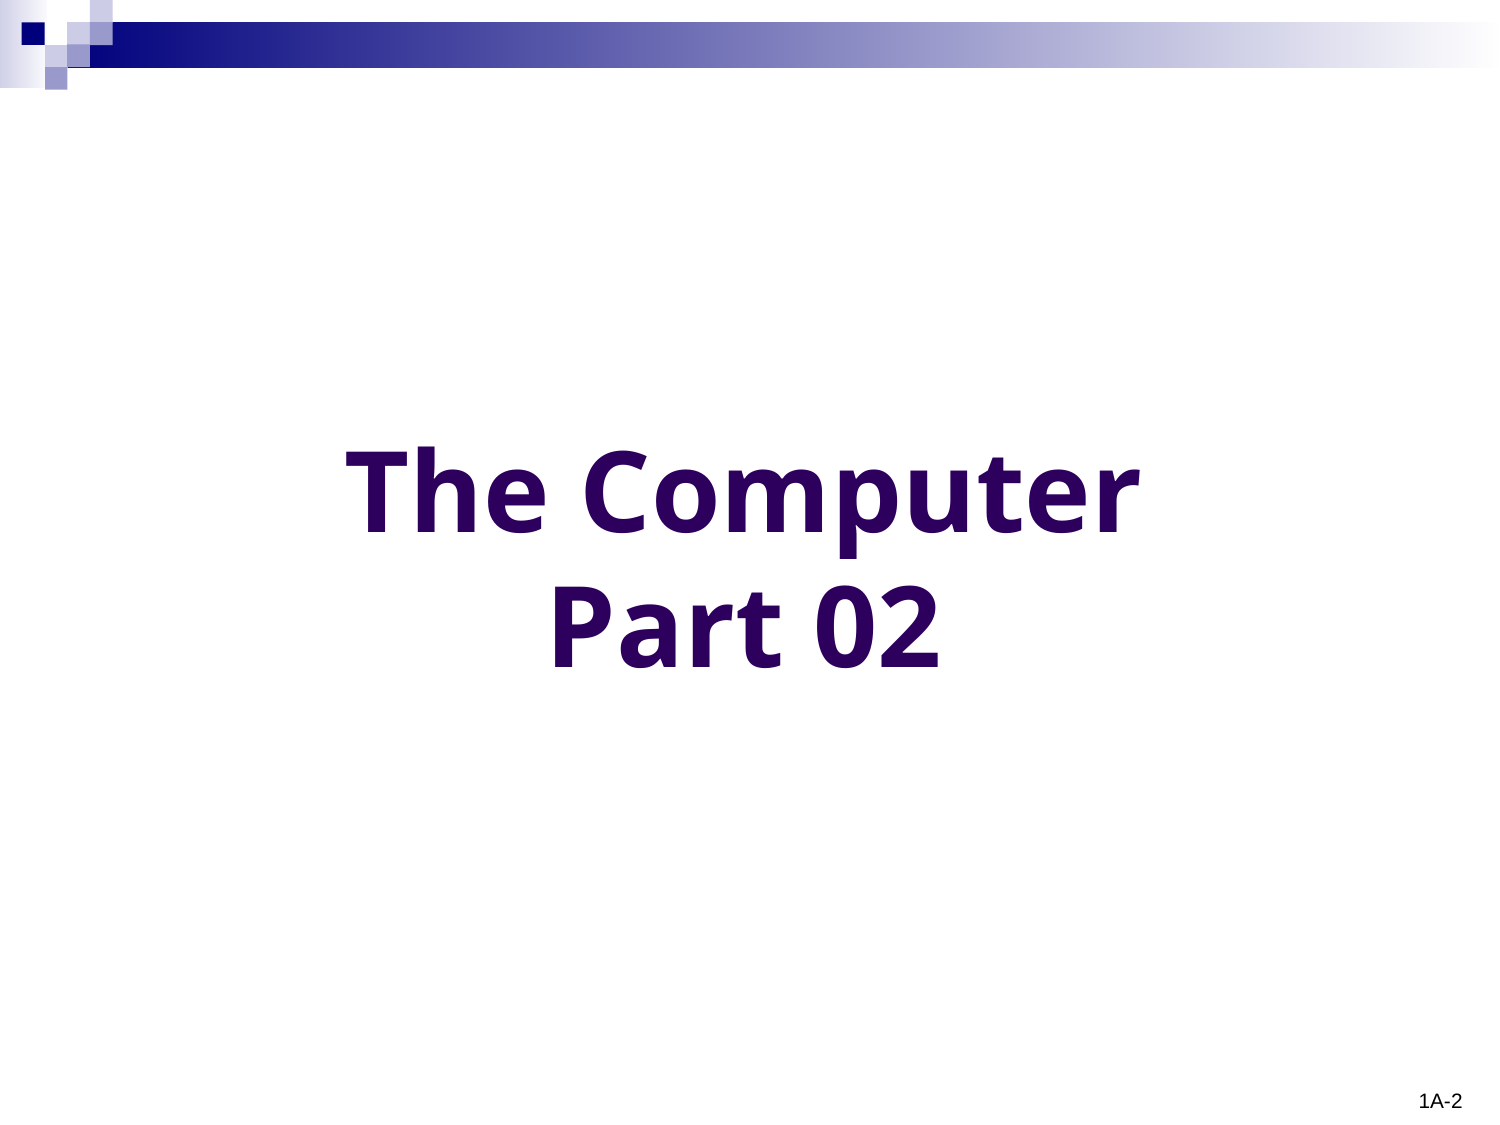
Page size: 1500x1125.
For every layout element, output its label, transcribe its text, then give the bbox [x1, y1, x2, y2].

slide_number 1A-2 [1337, 1053, 1463, 1114]
text_box The Computer Part 02 [200, 412, 1288, 613]
